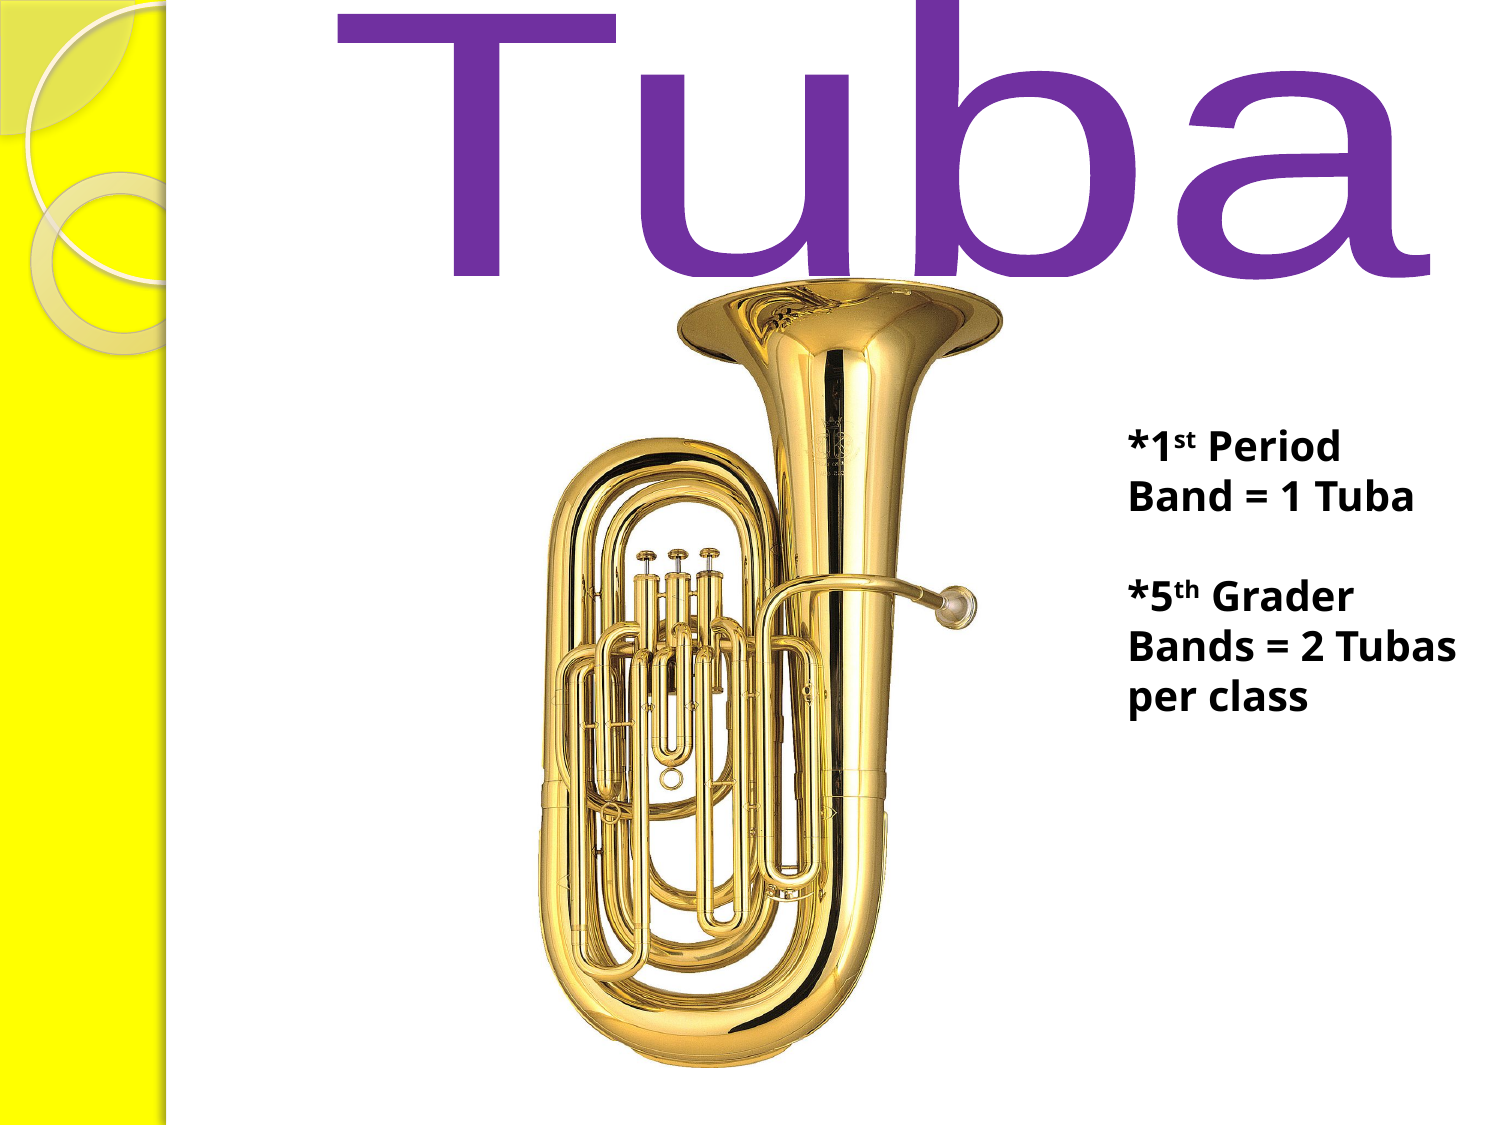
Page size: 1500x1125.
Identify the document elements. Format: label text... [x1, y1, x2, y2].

picture [374, 276, 1166, 1069]
text_box *1st Period Band = 1 Tuba *5th Grader Bands = 2 Tubas per class [1173, 412, 1475, 728]
